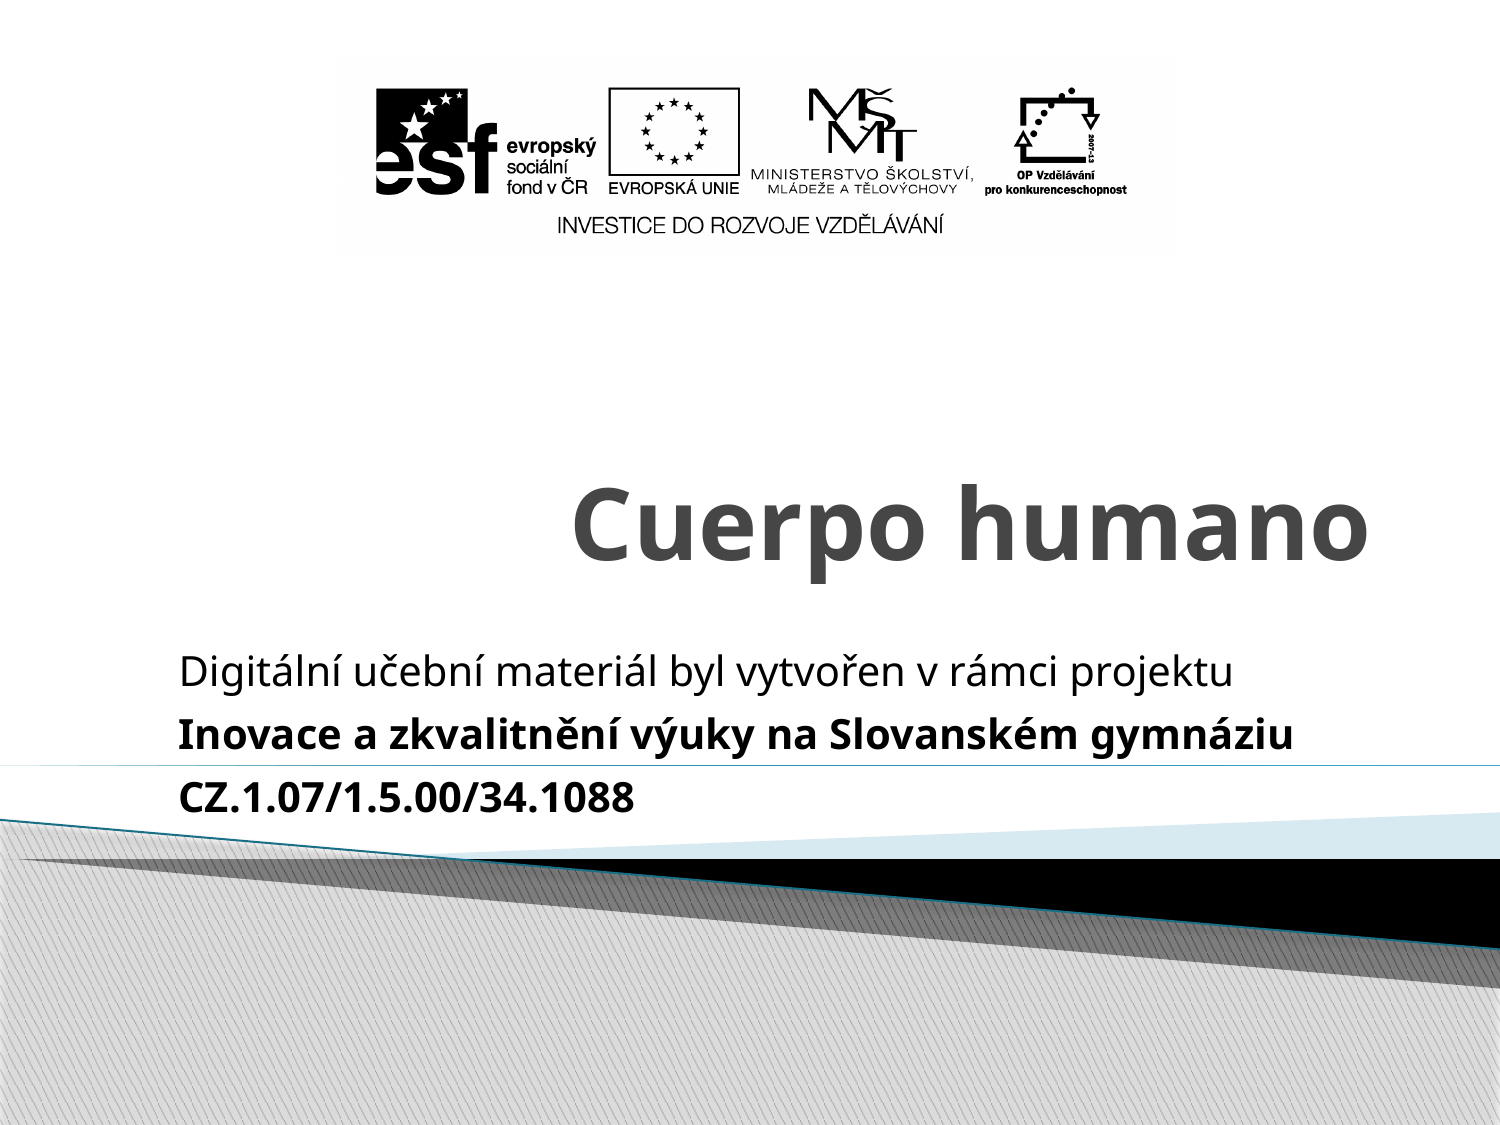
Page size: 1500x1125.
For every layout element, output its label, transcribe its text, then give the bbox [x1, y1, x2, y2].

text_box Digitální učební materiál byl vytvořen v rámci projektu Inovace a zkvalitnění výuky na Slovanském gymnáziu CZ.1.07/1.5.00/34.1088 [159, 645, 1424, 835]
title Cuerpo humano [112, 287, 1388, 588]
picture [336, 54, 1178, 260]
picture [5, 859, 1500, 989]
